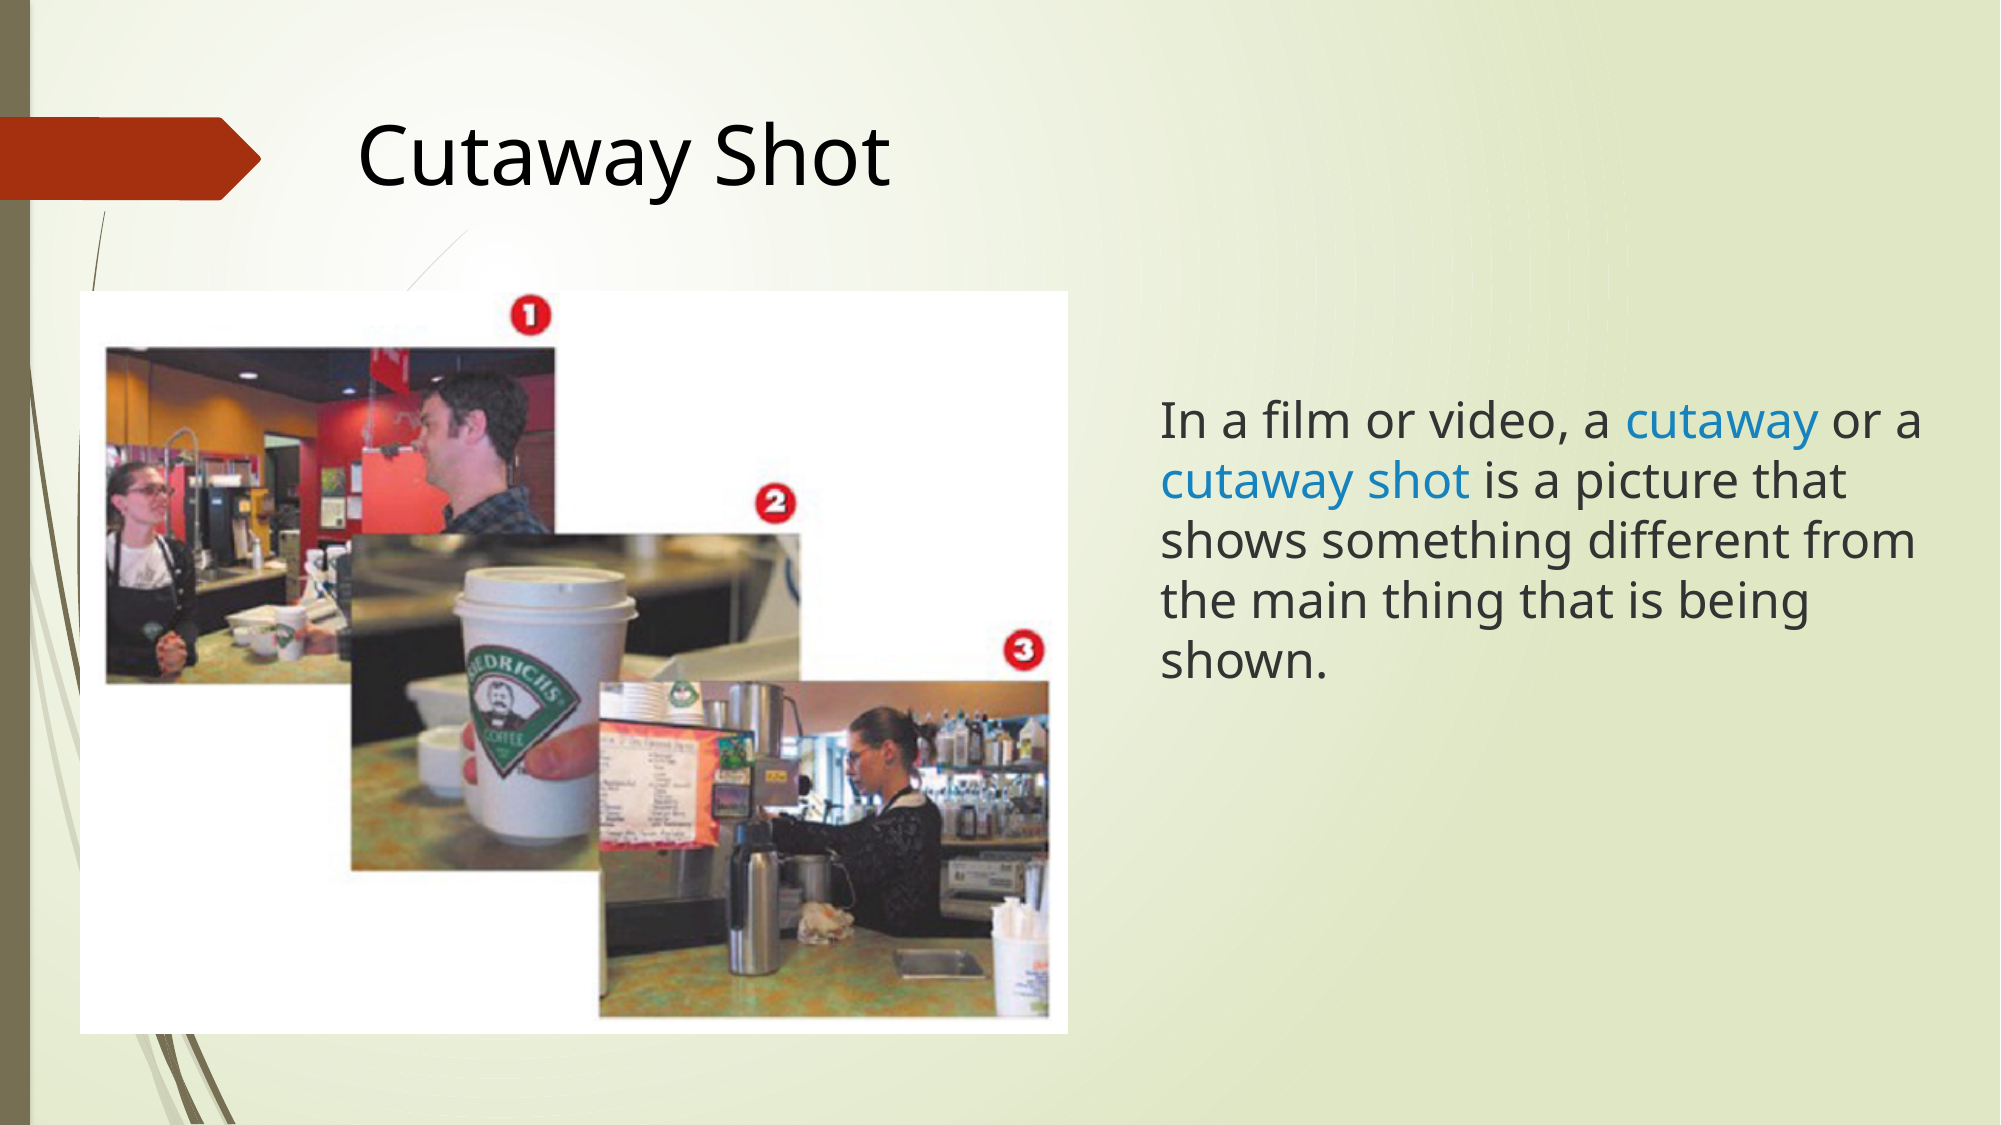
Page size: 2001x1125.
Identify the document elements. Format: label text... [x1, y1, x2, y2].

text_box Cutaway Shot [341, 94, 1694, 210]
picture [80, 290, 1068, 1035]
text_box In a film or video, a cutaway or a cutaway shot is a picture that shows something different from the main thing that is being shown. [1146, 381, 1969, 696]
